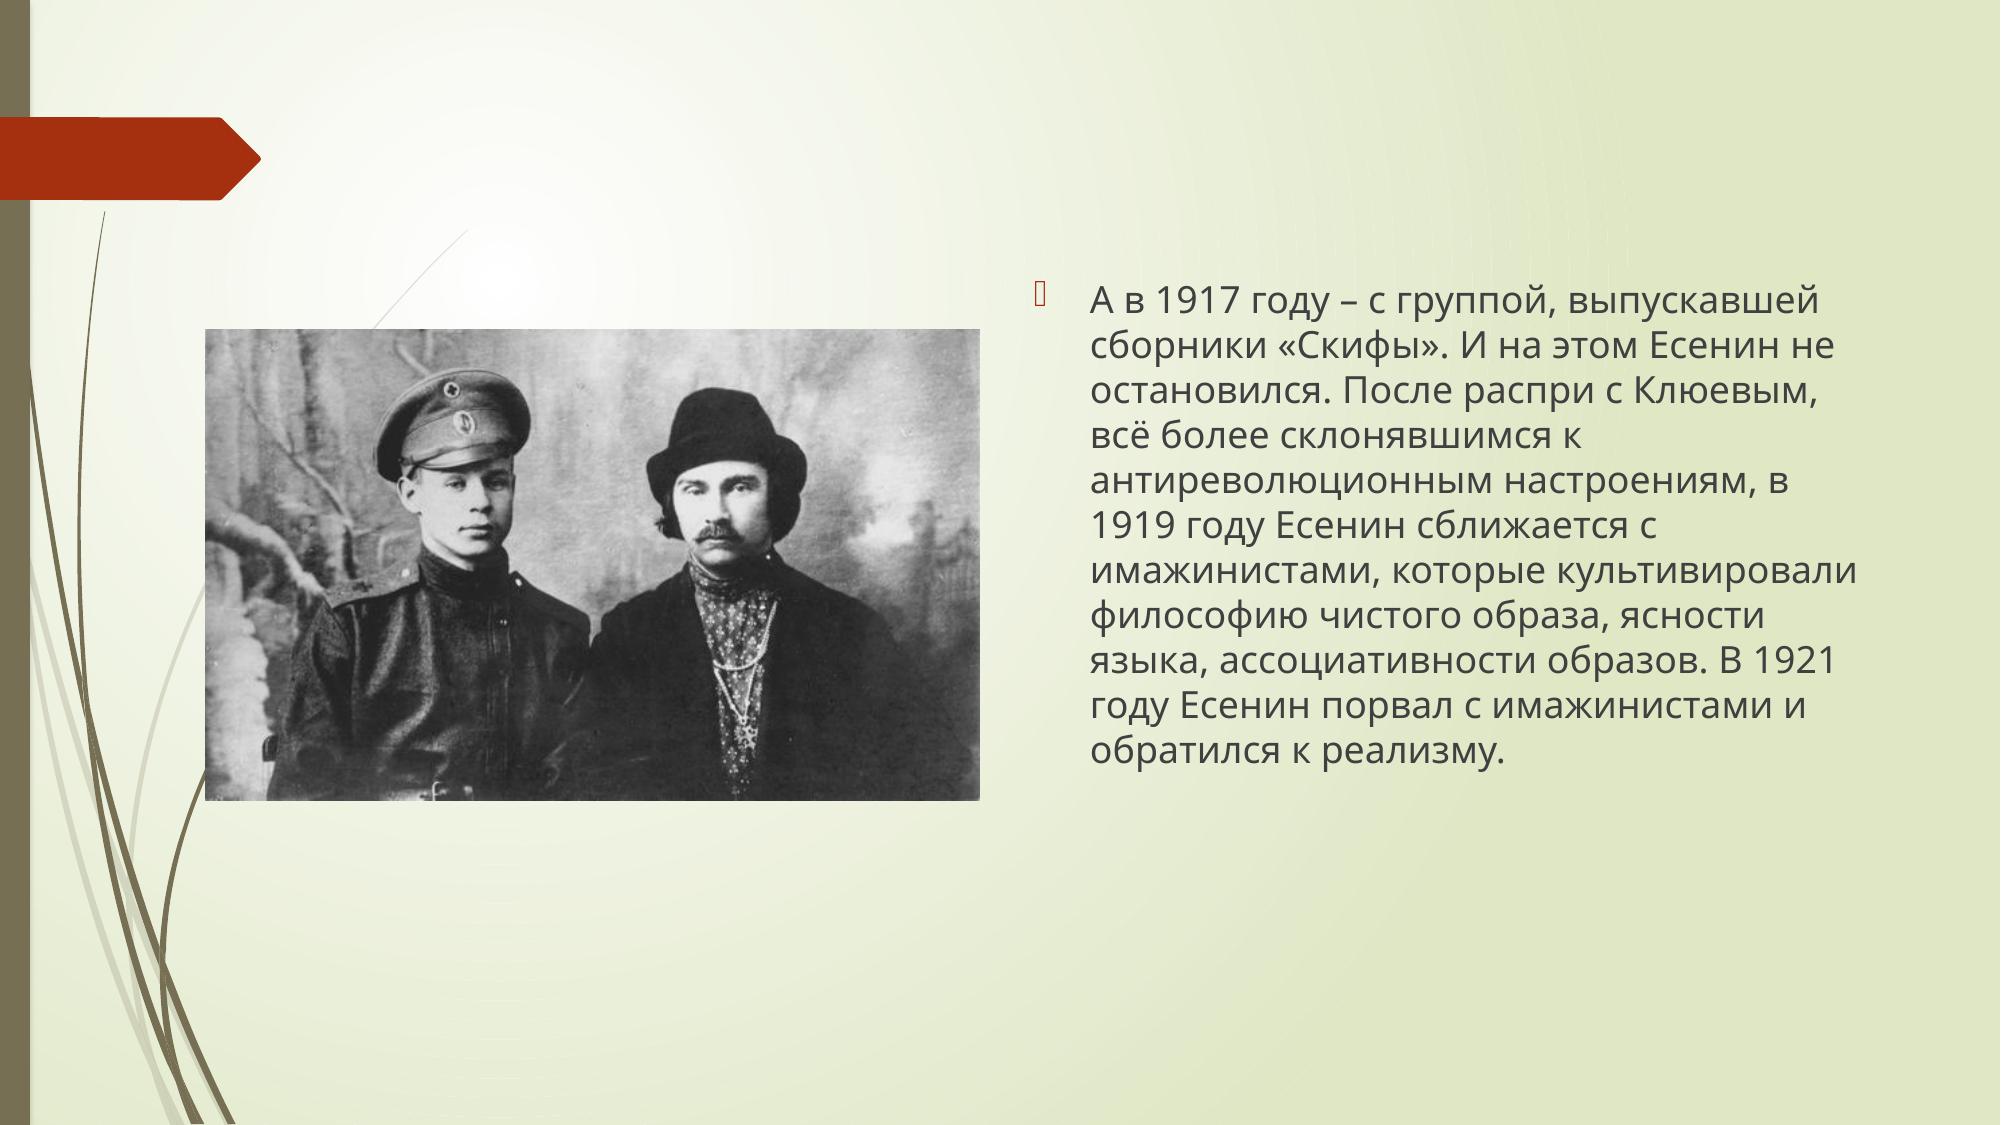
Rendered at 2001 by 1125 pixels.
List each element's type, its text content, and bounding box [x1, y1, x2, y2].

text_box А в 1917 году – с группой, выпускавшей сборники «Скифы». И на этом Есенин не ос­тановился. После распри с Клюевым, всё более склонявшимся к антиреволюционным настроениям, в 1919 году Есенин сближается с имажинистами, которые культивировали философию чистого образа, ясности языка, ассоциативности образов. В 1921 году Есенин порвал с имажинистами и обратился к реализму. [1018, 268, 1881, 863]
picture [204, 329, 981, 801]
